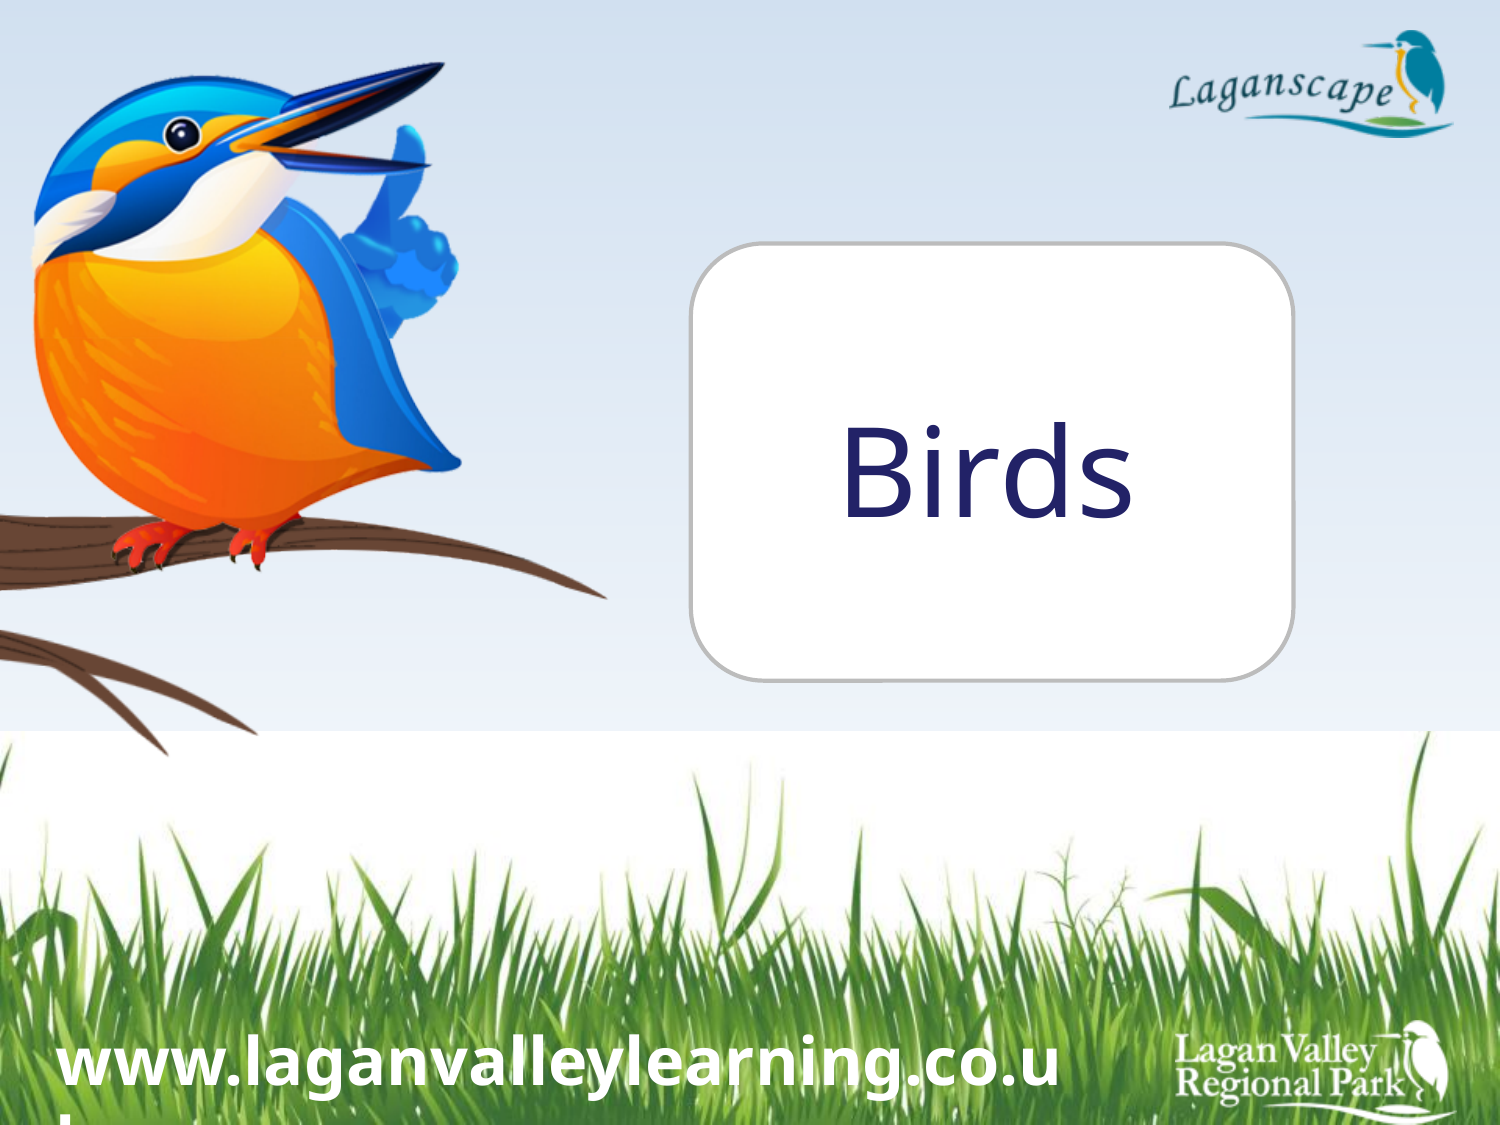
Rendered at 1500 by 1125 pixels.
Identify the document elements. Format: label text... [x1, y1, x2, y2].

text_box [688, 551, 1296, 683]
picture [1169, 30, 1455, 138]
text_box Birds [618, 385, 1400, 551]
picture [0, 54, 1500, 1125]
text_box [688, 241, 1296, 385]
